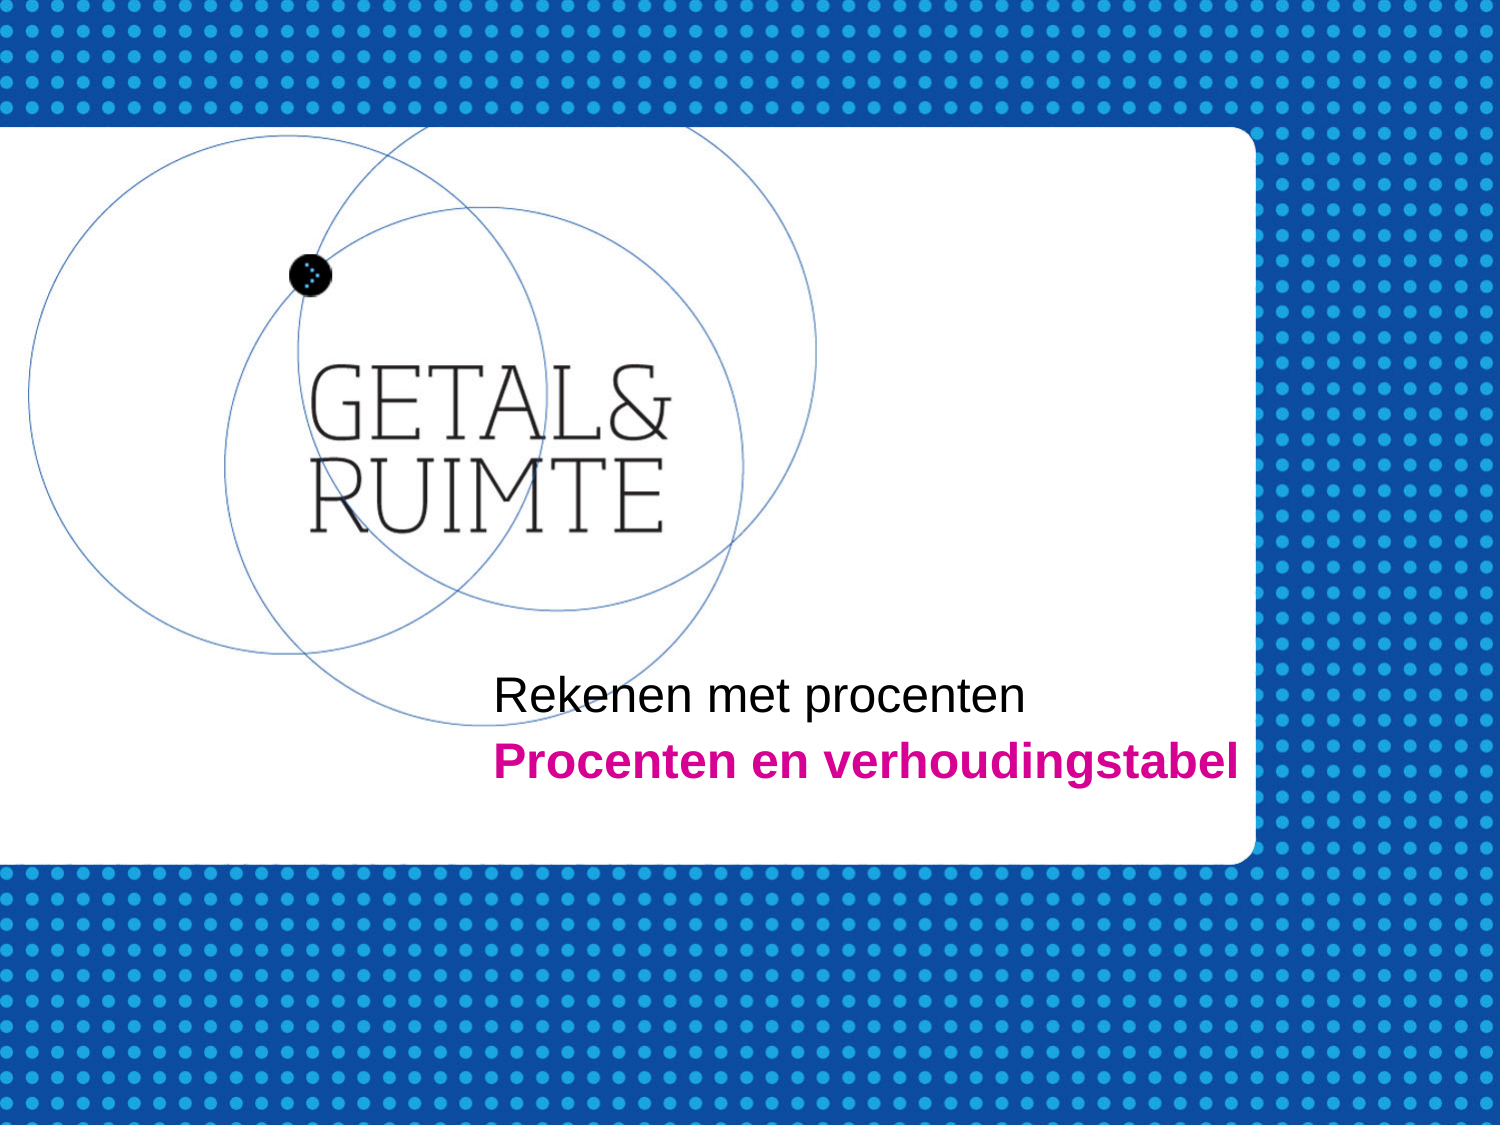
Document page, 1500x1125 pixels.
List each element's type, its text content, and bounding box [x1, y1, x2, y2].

text_box Rekenen met procenten Procenten en verhoudingstabel [478, 648, 1058, 870]
picture [0, 0, 1500, 1125]
